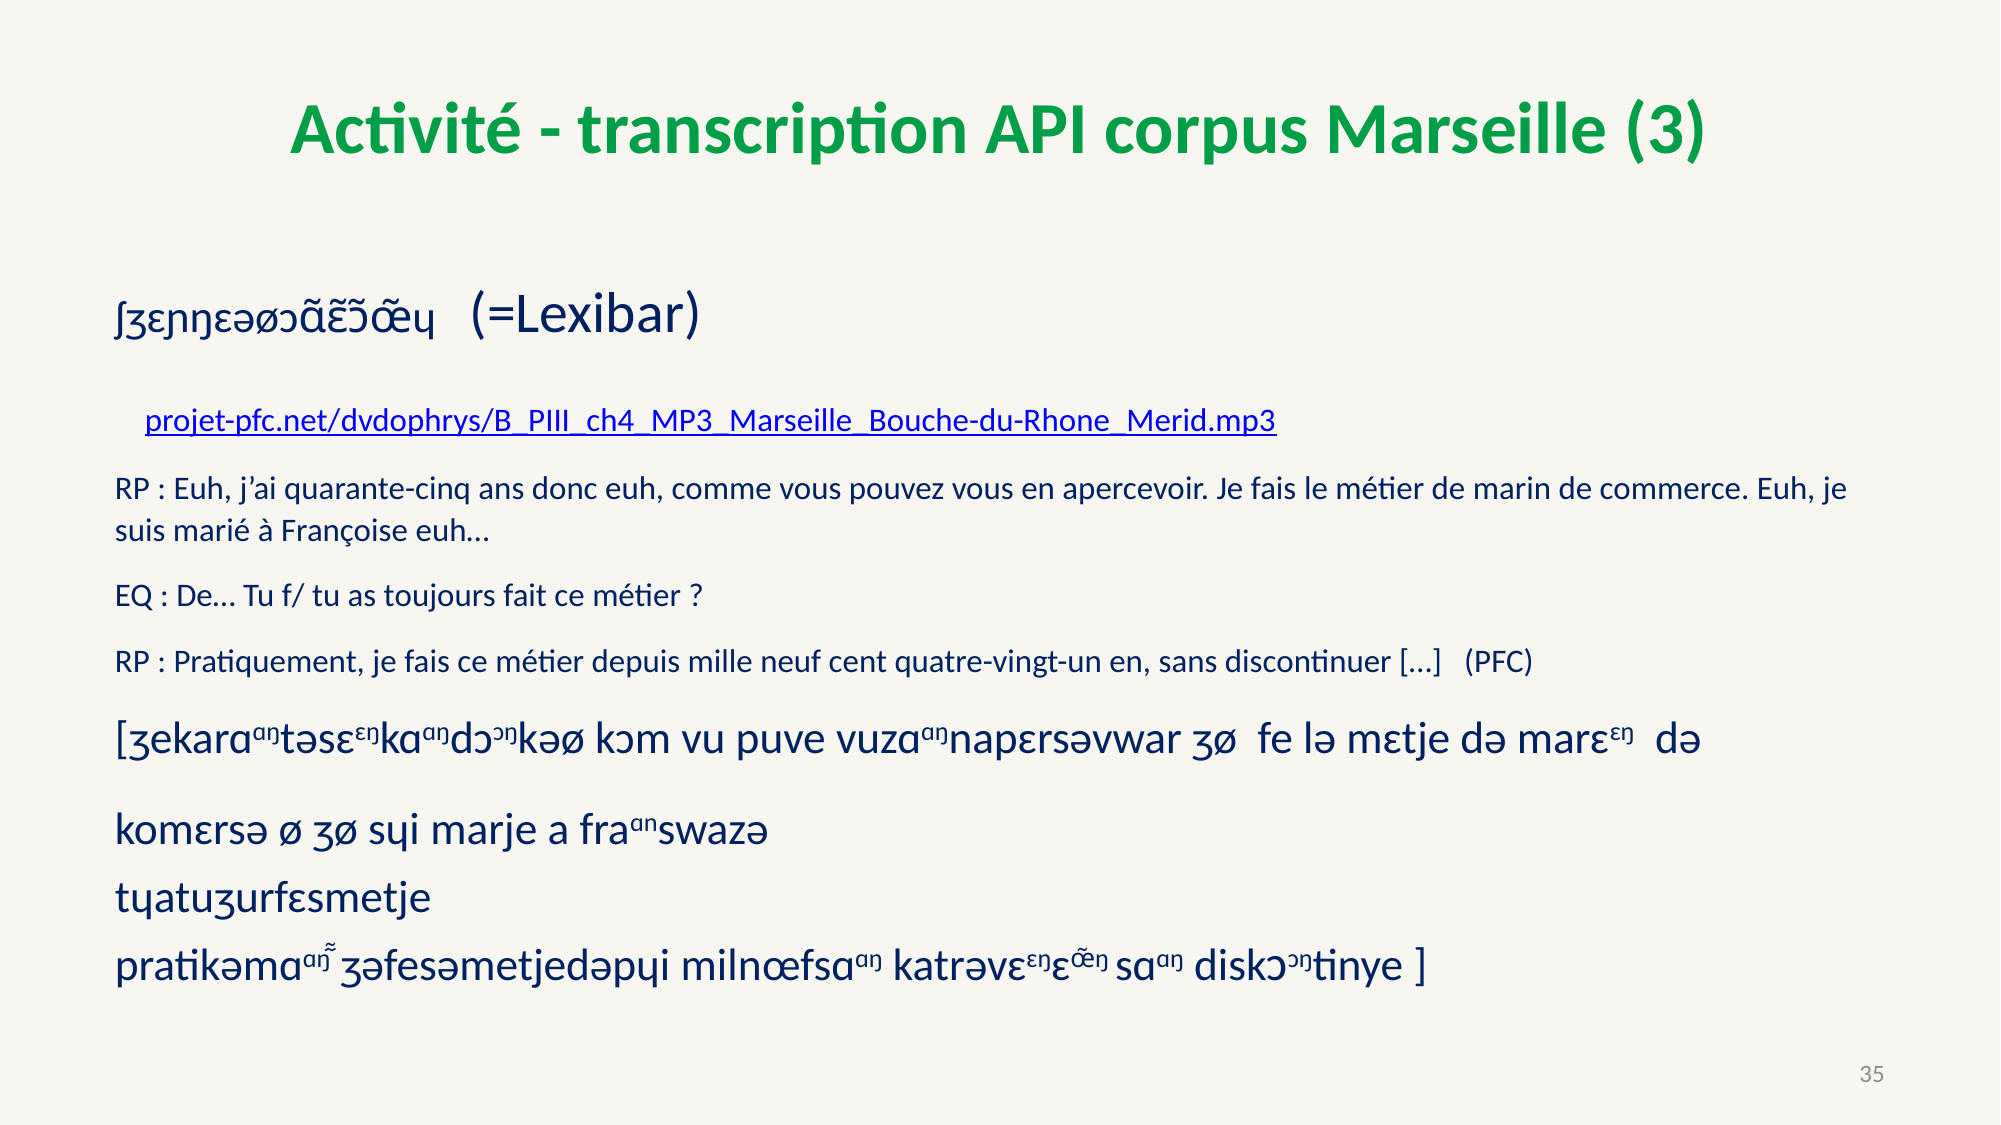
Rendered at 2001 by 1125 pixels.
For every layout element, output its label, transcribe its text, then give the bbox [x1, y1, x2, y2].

title Activité - transcription API corpus Marseille (3) [99, 45, 1900, 203]
slide_number 35 [1433, 1042, 1900, 1103]
list ʃʒɛɲŋɛəøɔɑ̃ɛ̃ɔ̃œ̃ɥ (=Lexibar) projet-pfc.net/dvdophrys/B_PIII_ch4_MP3_Marseille_Bouche-du-Rhone_Merid.mp3 RP : Euh, j’ai quarante-cinq ans donc euh, comme vous pouvez vous en apercevoir. Je fais le métier de marin de commerce. Euh, je suis marié à Françoise euh… EQ : De… Tu f/ tu as toujours fait ce métier ? RP : Pratiquement, je fais ce métier depuis mille neuf cent quatre-vingt-un en, sans discontinuer […] (PFC) [ʒekarɑɑ᷉ŋtәsɛɛ᷉ŋkɑɑ᷉ŋdɔɔ᷉ŋkәø kɔm vu puve vuzɑɑ᷉ŋnapɛrsəvwar ʒø fe lə mɛtje də marɛɛ᷉ŋ də komɛrsə ø ʒø sɥi marje a fraɑ᷉nswazə tɥatuʒurfɛsmetje pratikəmɑɑŋ᷉̃ ʒəfesəmetjedəpɥi milnœfsɑɑ᷉ŋ katrəvɛɛ᷉ŋɛœ̃ŋ sɑɑ᷉ŋ diskɔɔ᷉ŋtinye ] [99, 262, 1900, 1005]
